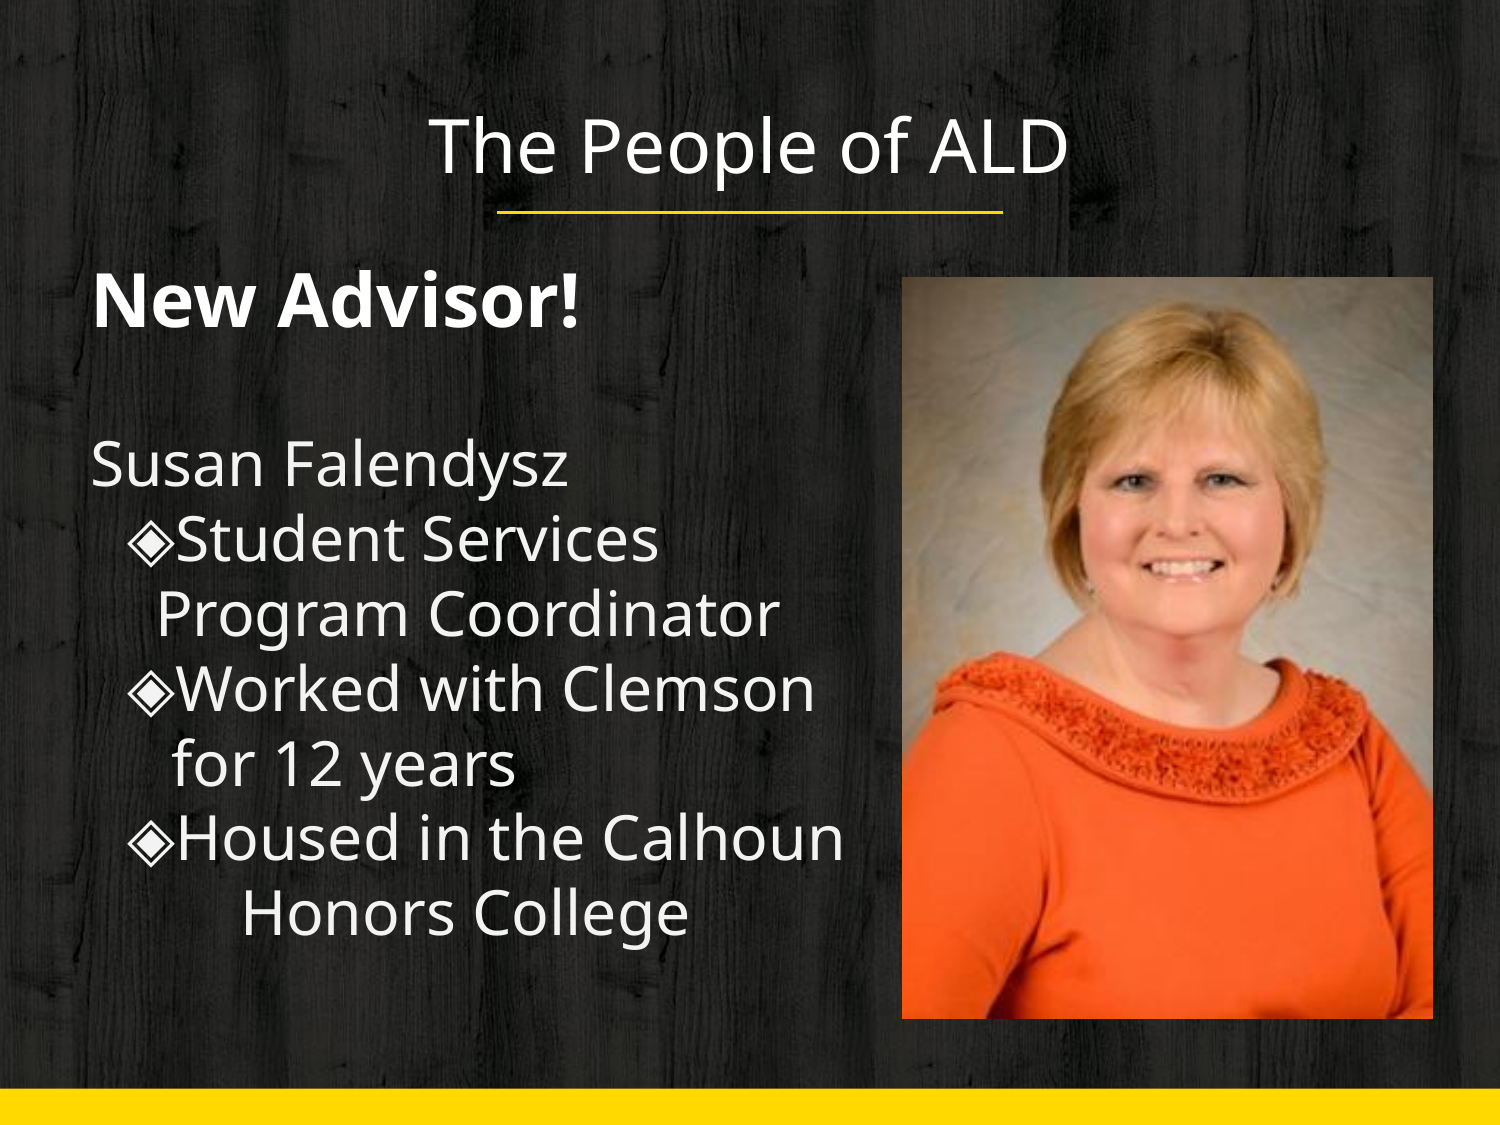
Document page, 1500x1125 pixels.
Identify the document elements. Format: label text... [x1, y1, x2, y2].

title The People of ALD [75, 37, 1425, 237]
list New Advisor! Susan Falendysz Student Services Program Coordinator Worked with Clemson for 12 years Housed in the Calhoun Honors College [75, 237, 1425, 1031]
picture [0, 0, 1500, 1088]
